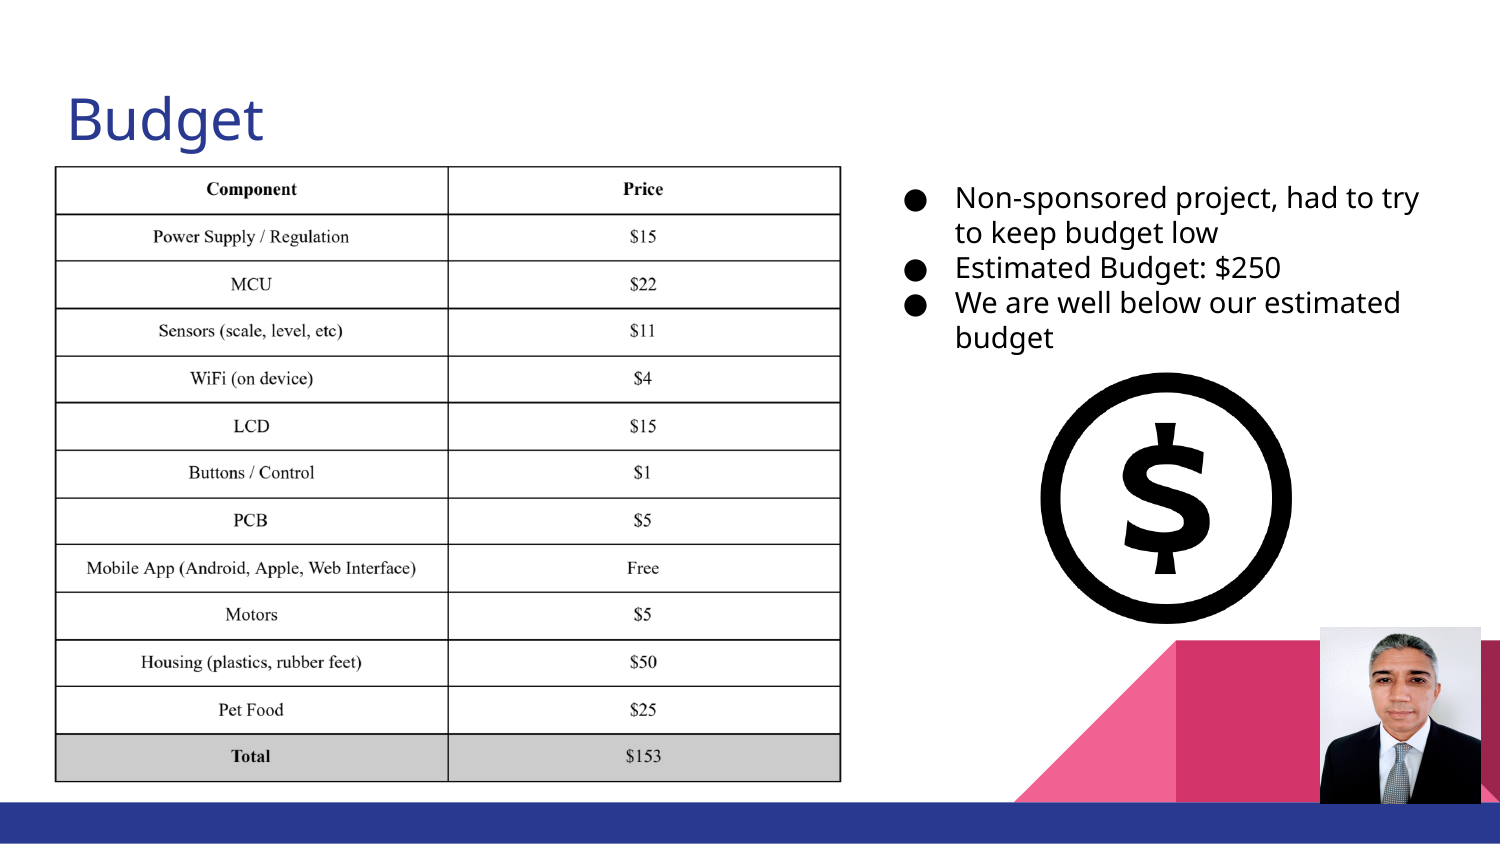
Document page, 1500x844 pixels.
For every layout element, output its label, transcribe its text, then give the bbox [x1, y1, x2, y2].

title Budget [51, 67, 1449, 167]
picture [50, 160, 845, 788]
text_box Non-sponsored project, had to try to keep budget low Estimated Budget: $250 We are well below our estimated budget [865, 164, 1468, 370]
picture [990, 322, 1481, 804]
